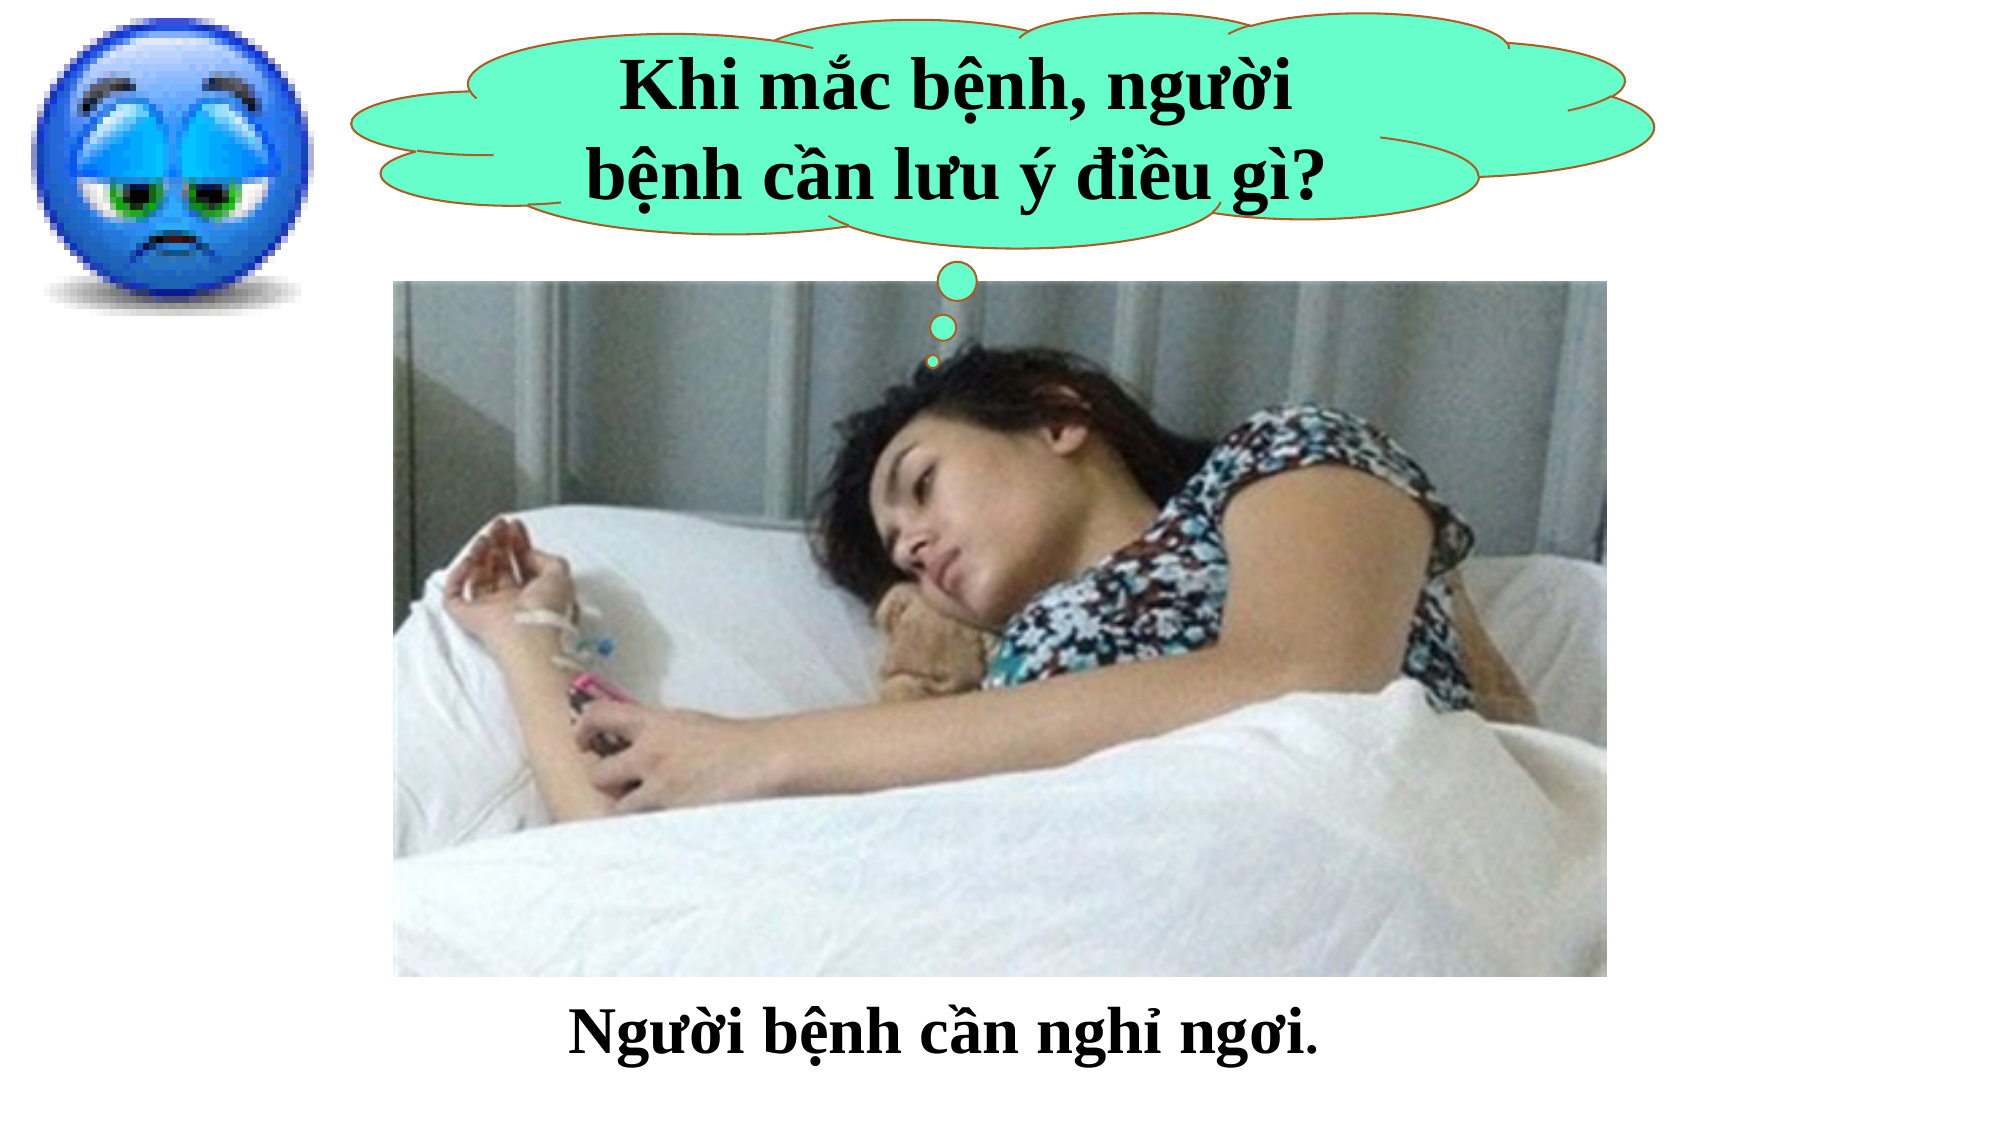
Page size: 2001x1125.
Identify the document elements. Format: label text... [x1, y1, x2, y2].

picture [18, 12, 328, 323]
text_box Khi mắc bệnh, người bệnh cần lưu ý điều gì? [350, 12, 1656, 250]
text_box Người bệnh cần nghỉ ngơi. [553, 979, 1654, 1075]
picture [393, 281, 1607, 977]
text_box Khi mắc bệnh, người bệnh cần lưu ý điều gì? [936, 260, 978, 281]
